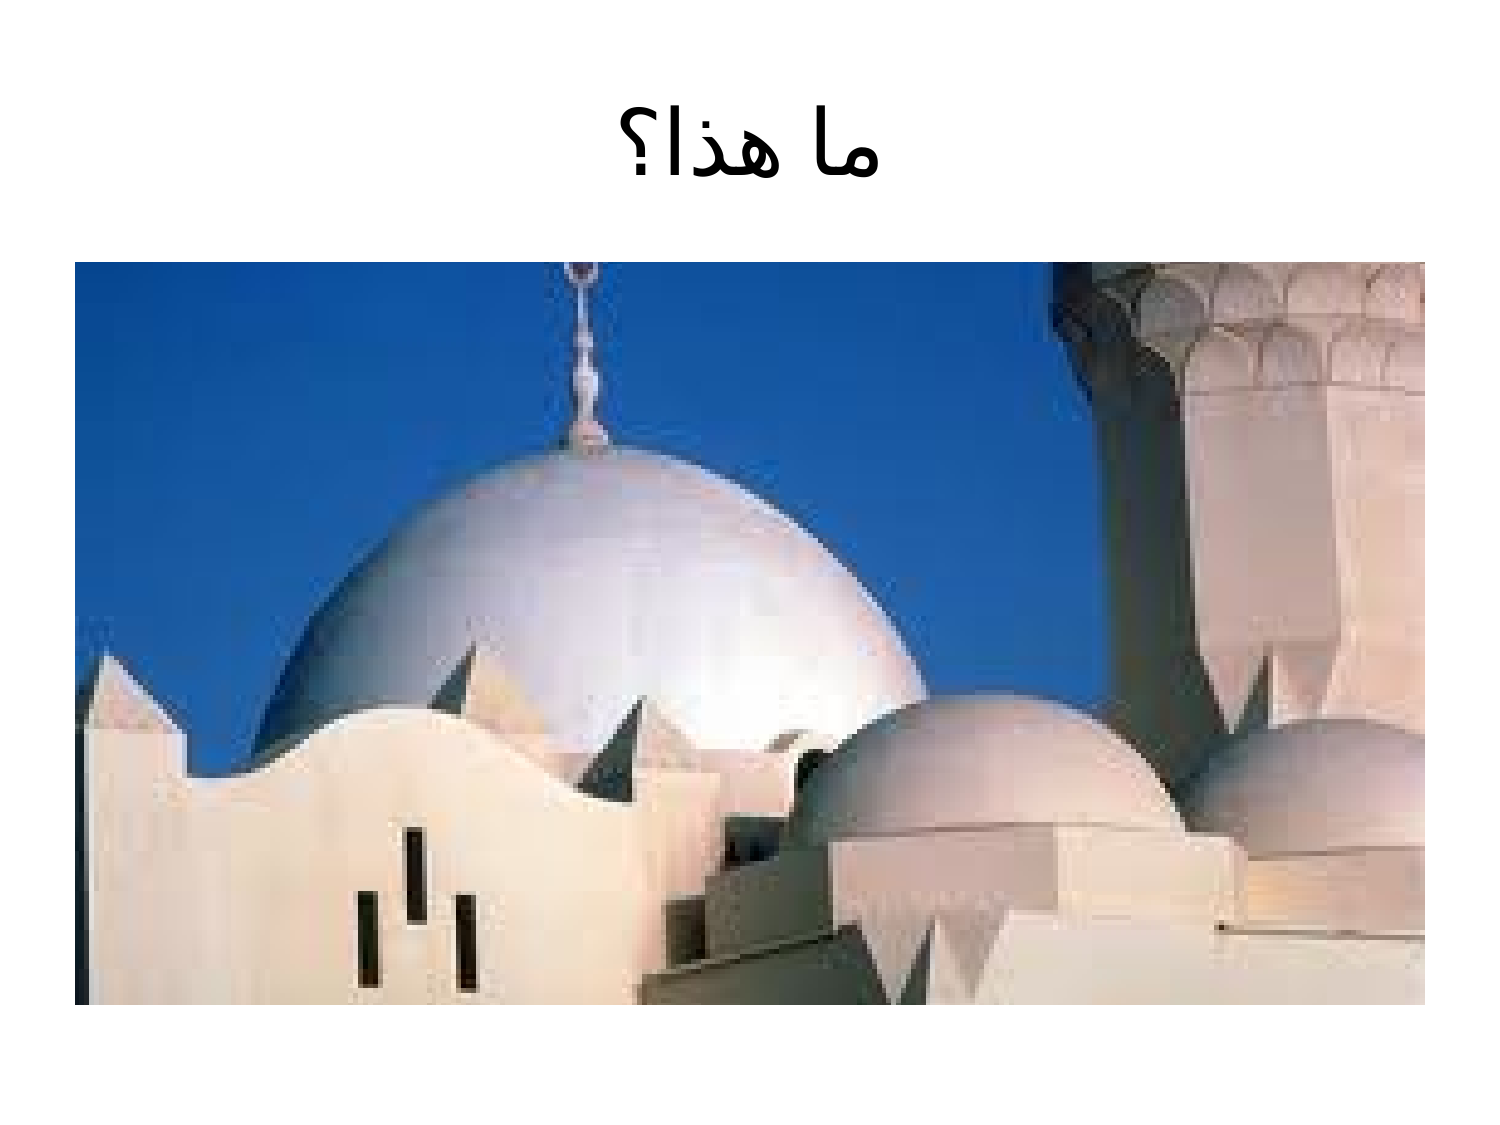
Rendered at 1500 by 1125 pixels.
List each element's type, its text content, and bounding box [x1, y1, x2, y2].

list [74, 262, 1426, 1006]
title ما هذا؟ [75, 45, 1425, 233]
